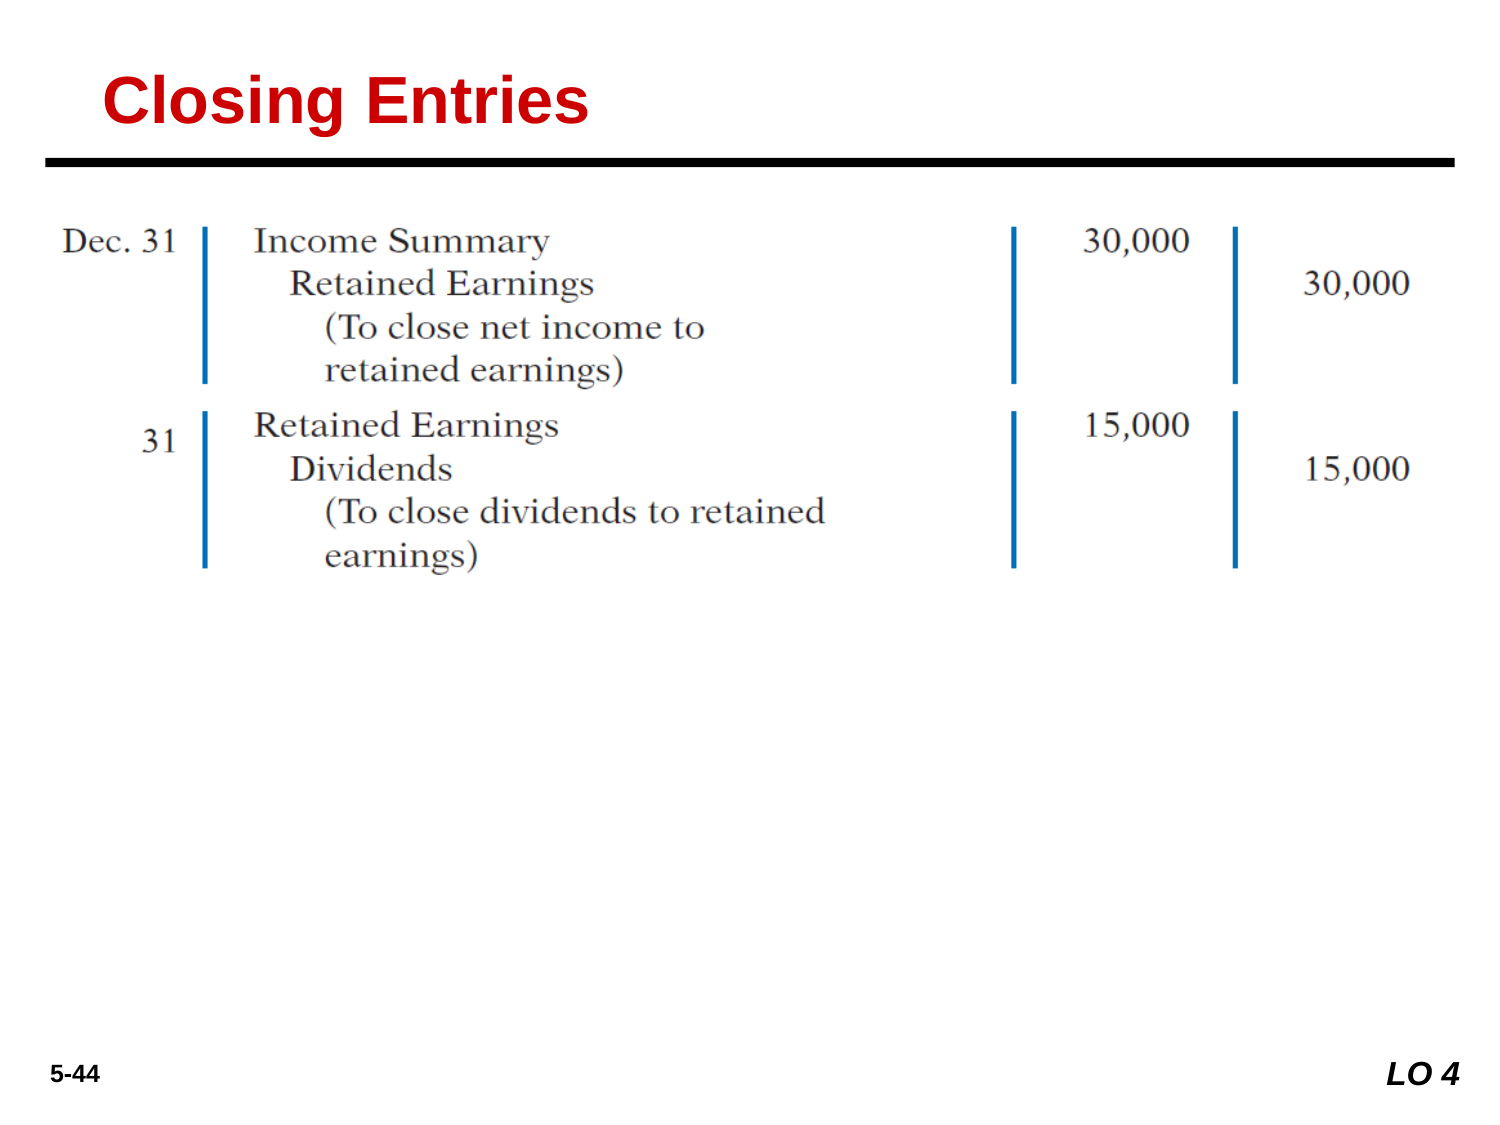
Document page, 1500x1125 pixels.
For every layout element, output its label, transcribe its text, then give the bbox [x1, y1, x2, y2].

text_box LO 4 [1350, 1044, 1475, 1100]
text_box [87, 537, 1475, 1000]
text_box Closing Entries [87, 50, 1338, 142]
picture [49, 199, 1451, 932]
